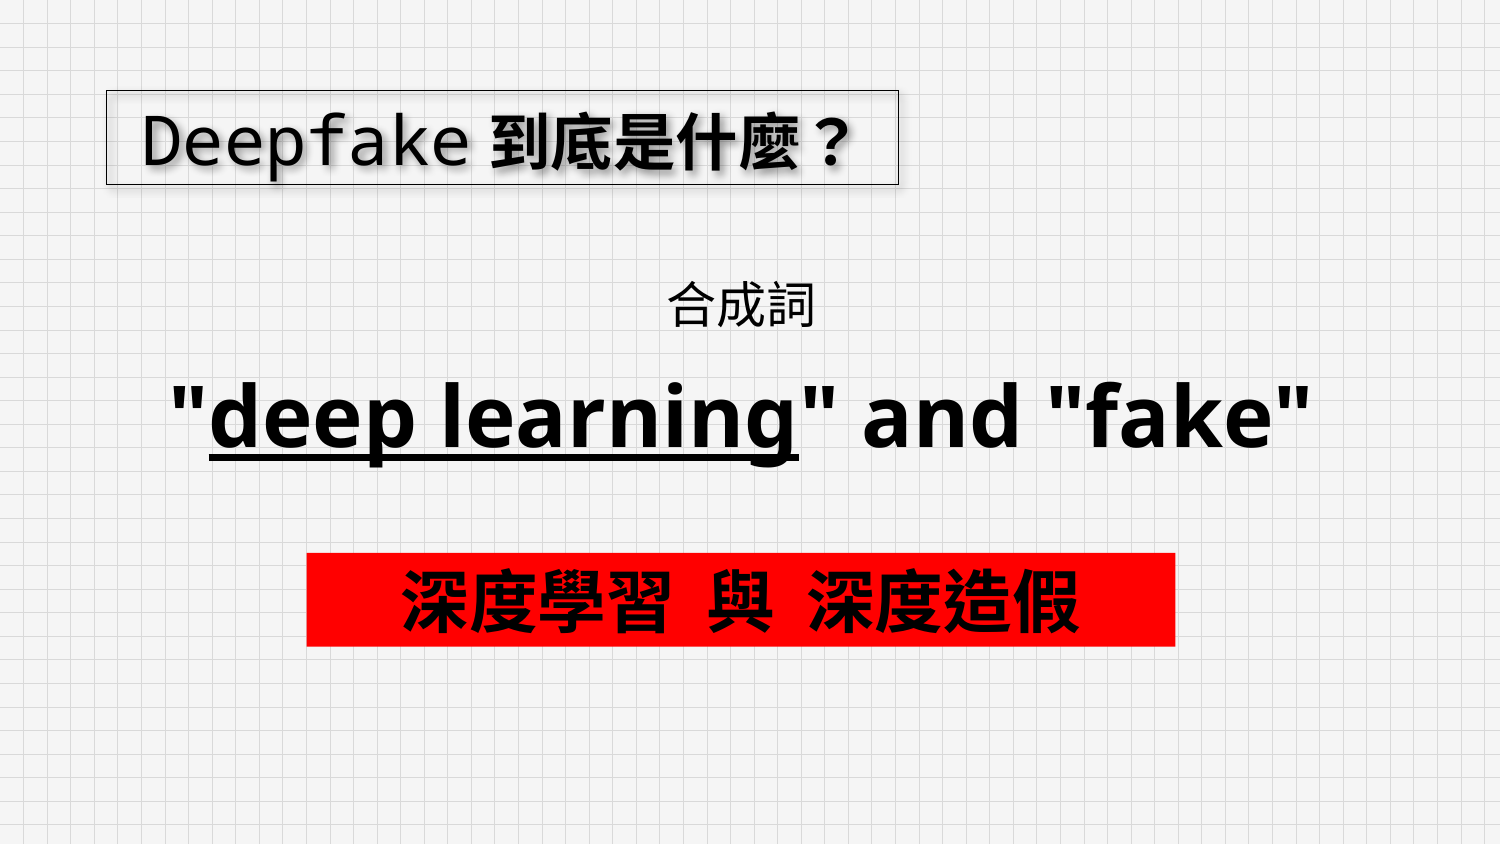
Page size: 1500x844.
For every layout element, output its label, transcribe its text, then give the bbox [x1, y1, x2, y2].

text_box 深度學習 與 深度造假 [306, 552, 1176, 647]
text_box 合成詞 [613, 267, 869, 339]
text_box Deepfake到底是什麼？ [106, 90, 899, 185]
text_box "deep learning" and "fake" [55, 356, 1427, 485]
